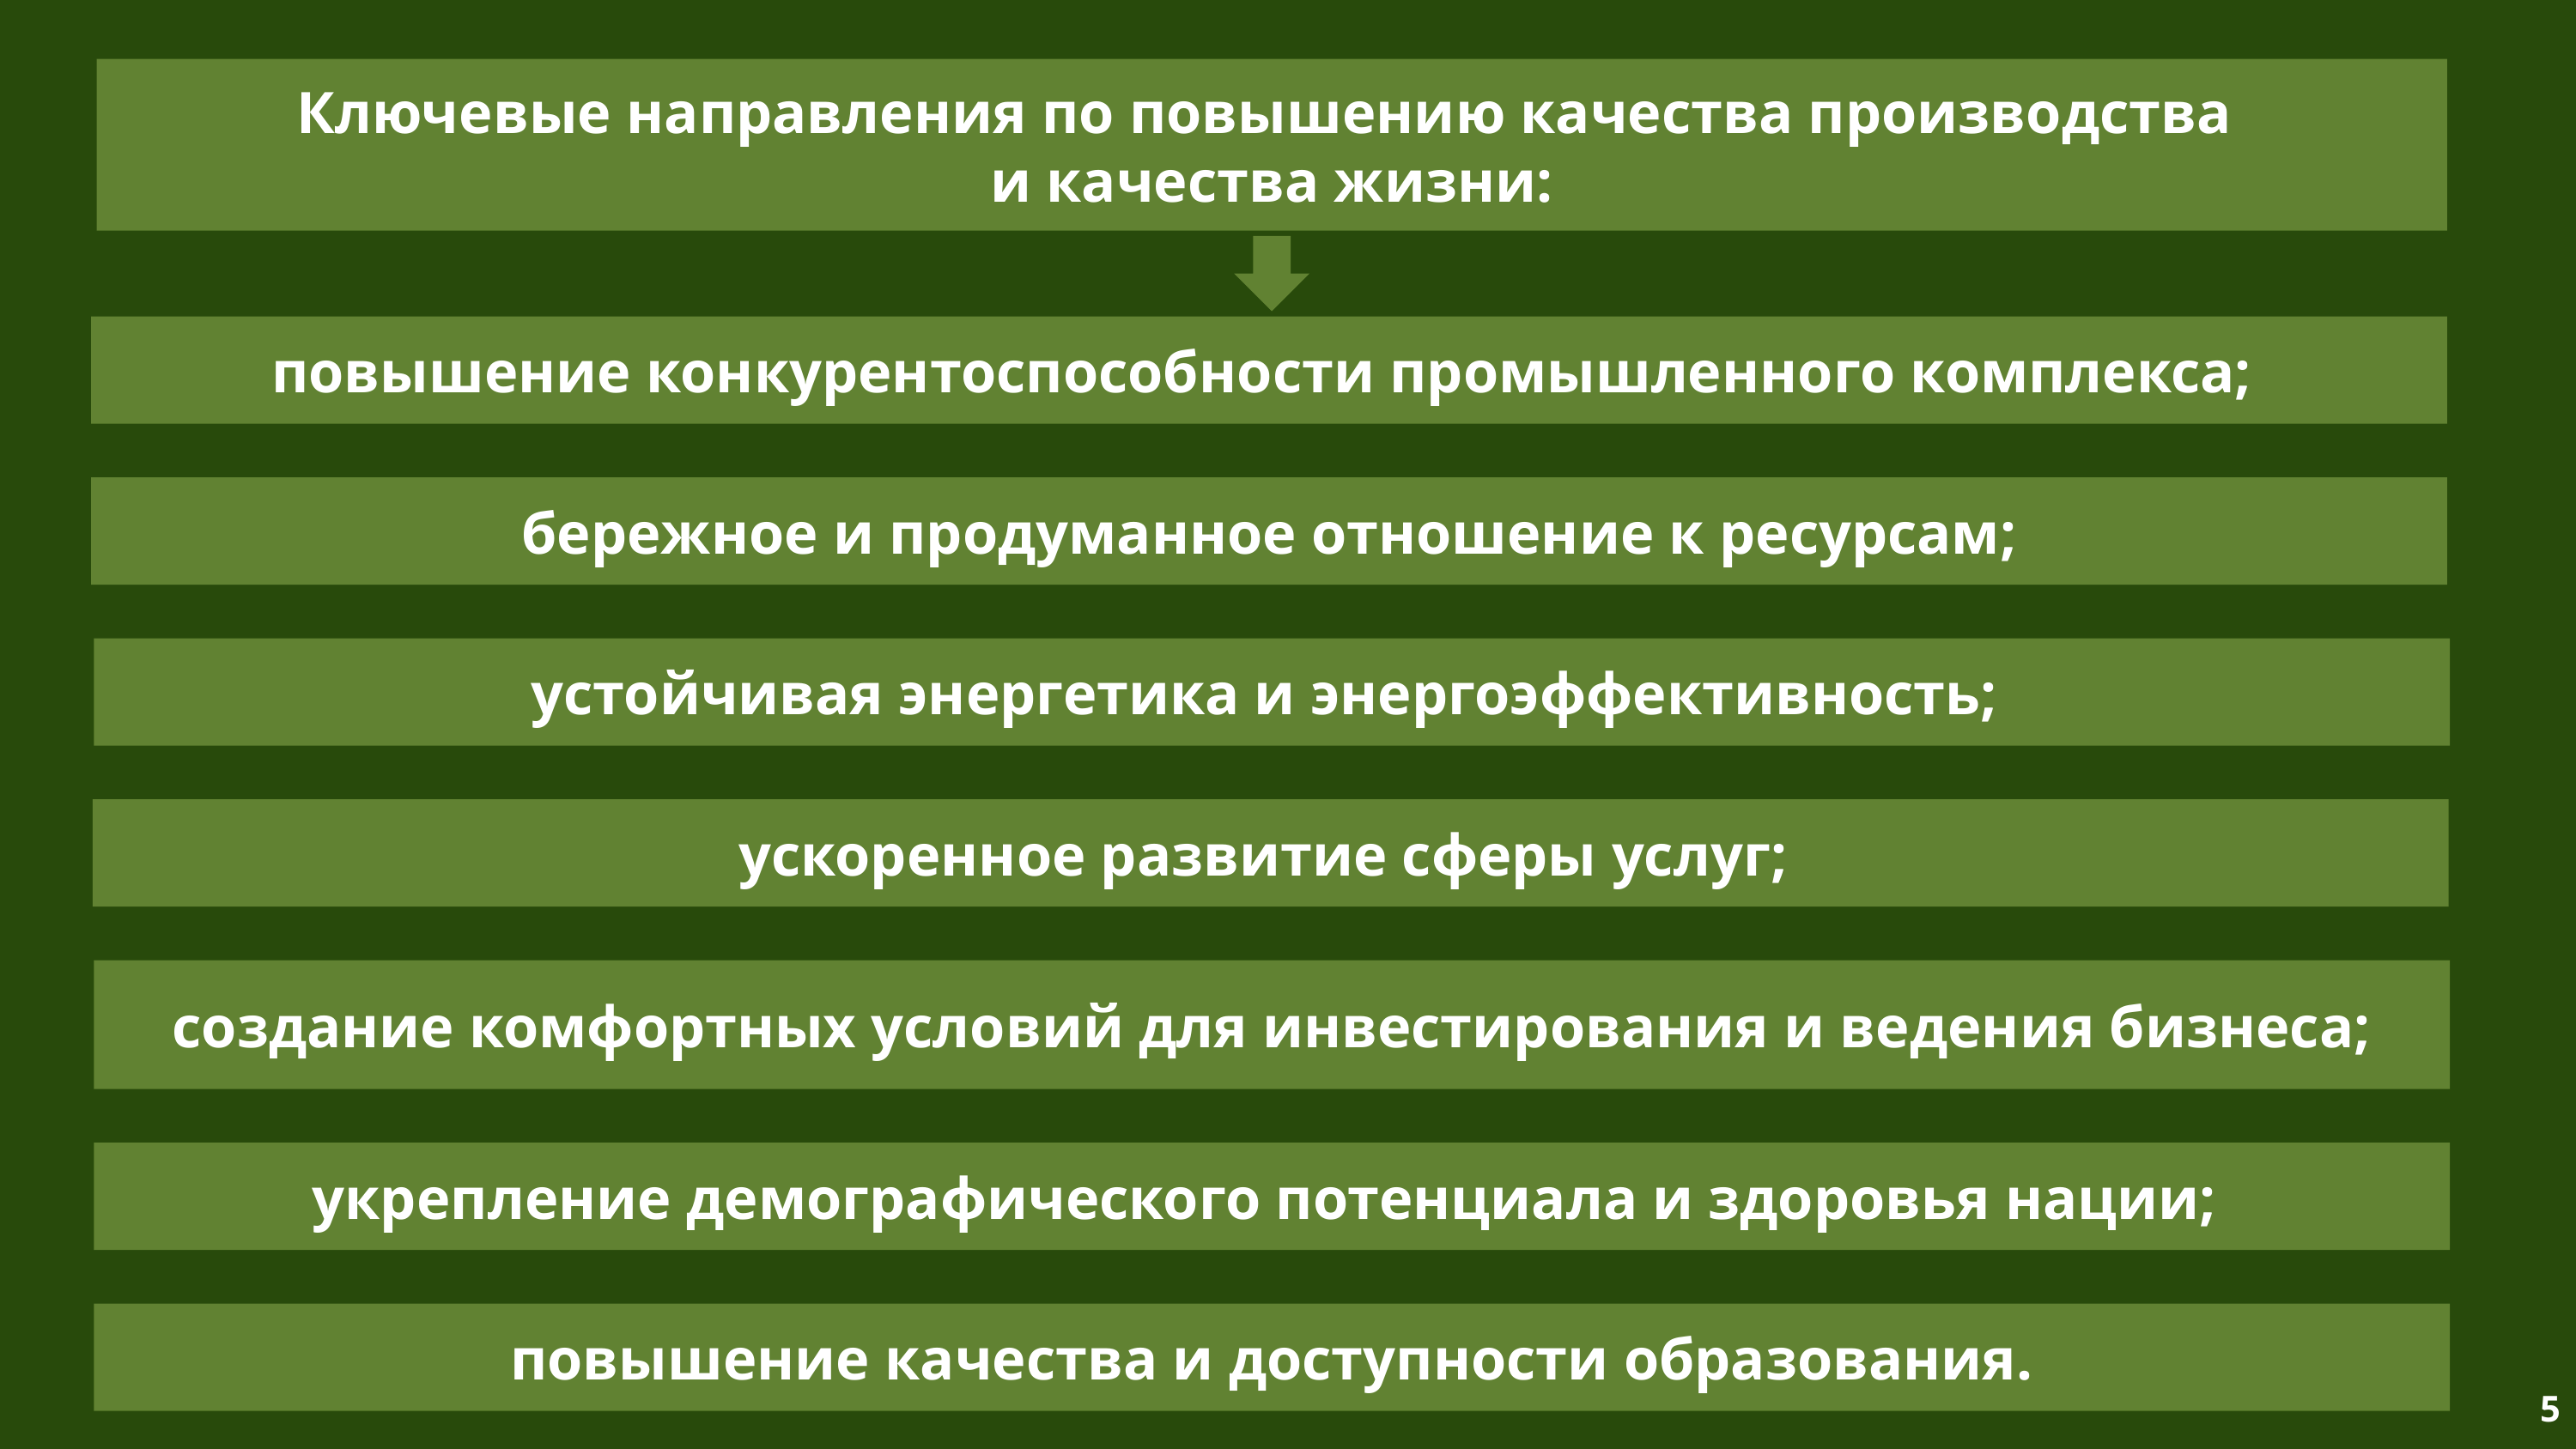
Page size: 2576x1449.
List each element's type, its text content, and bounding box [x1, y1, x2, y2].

text_box повышение качества и доступности образования. [94, 1303, 2451, 1411]
text_box бережное и продуманное отношение к ресурсам; [91, 477, 2447, 585]
text_box устойчивая энергетика и энергоэффективность; [94, 638, 2451, 746]
text_box укрепление демографического потенциала и здоровья нации; [94, 1143, 2451, 1251]
slide_number 5 [2273, 1385, 2574, 1437]
text_box ускоренное развитие сферы услуг; [92, 799, 2449, 907]
text_box Ключевые направления по повышению качества производства и качества жизни: [96, 58, 2447, 231]
text_box создание комфортных условий для инвестирования и ведения бизнеса; [94, 960, 2451, 1089]
text_box [1234, 235, 1309, 312]
text_box повышение конкурентоспособности промышленного комплекса; [91, 316, 2447, 424]
